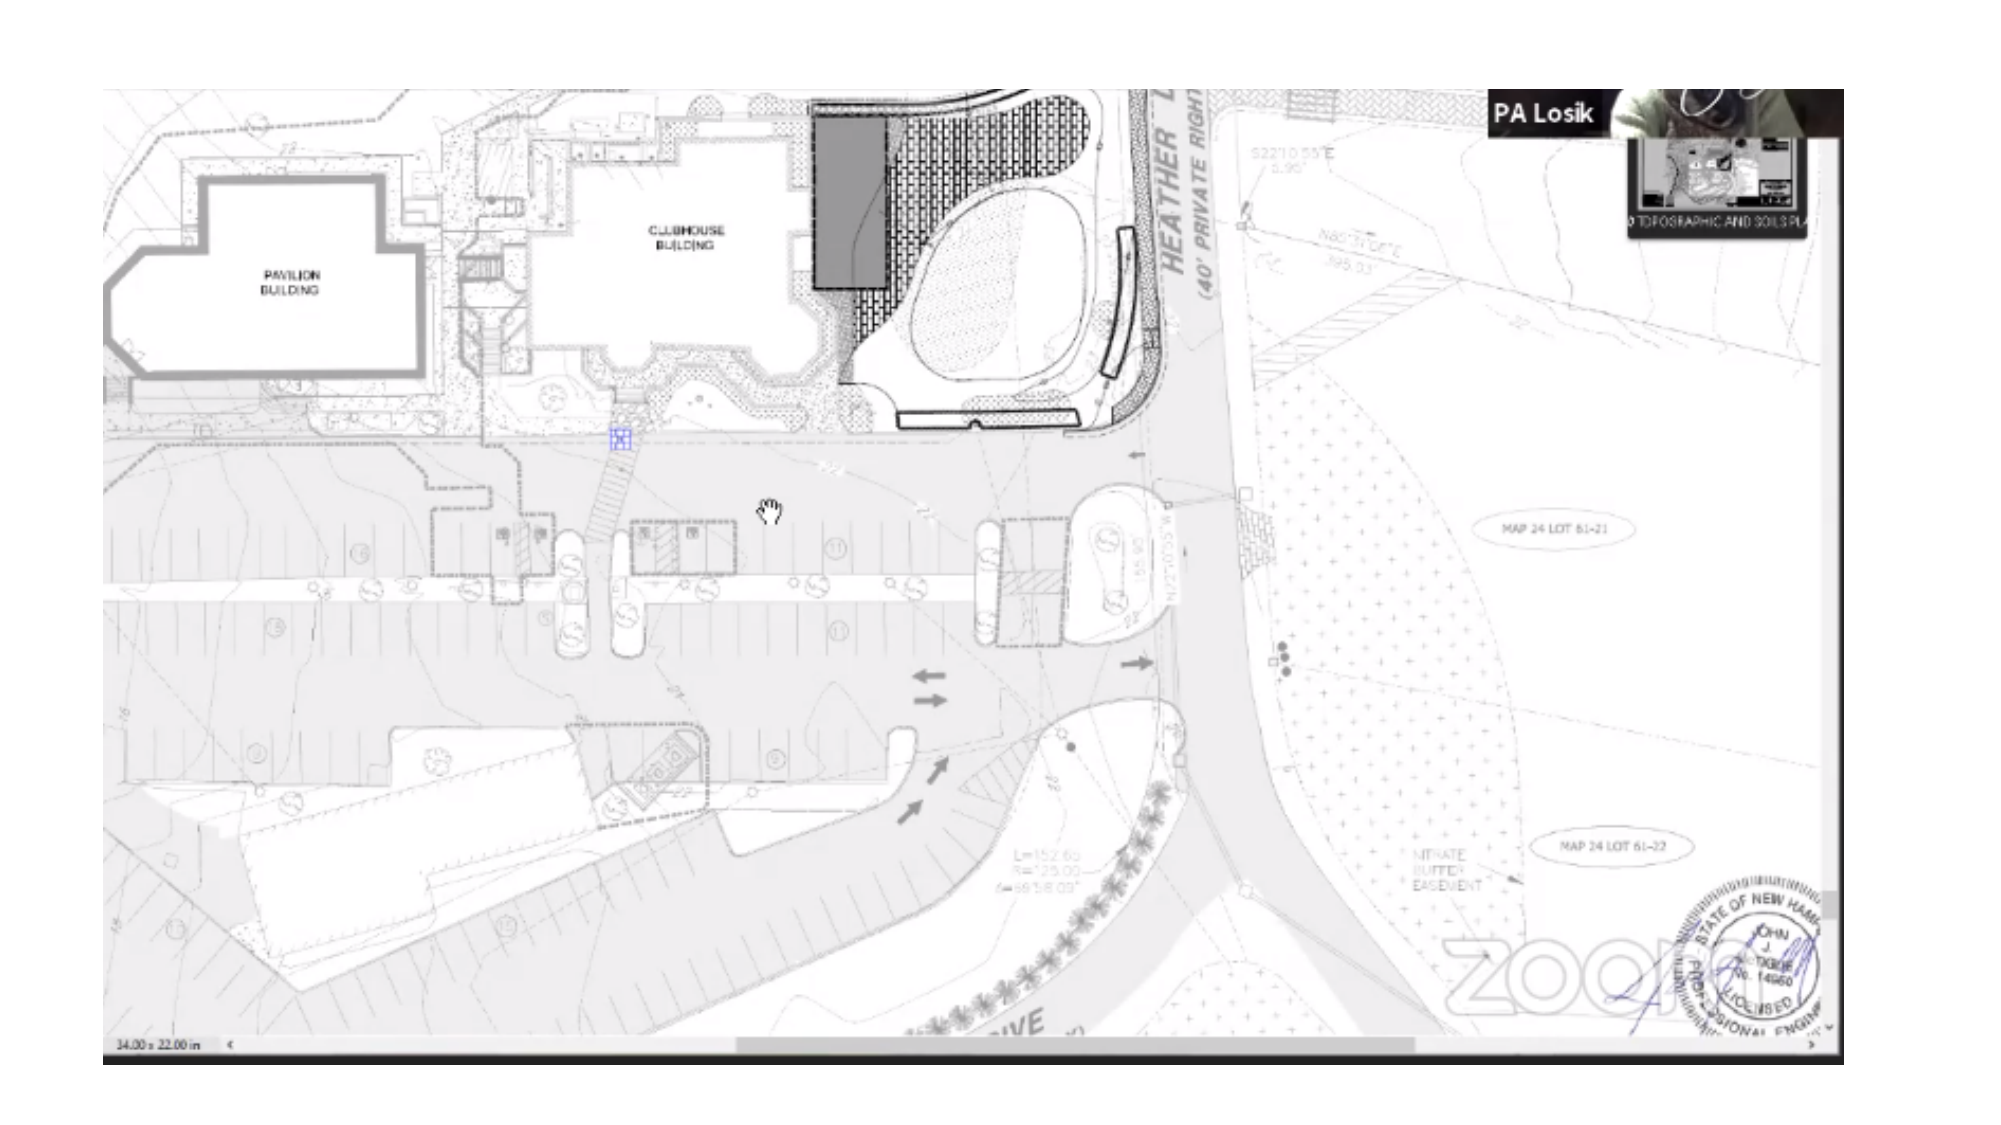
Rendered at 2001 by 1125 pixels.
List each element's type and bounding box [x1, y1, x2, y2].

picture [103, 89, 1844, 1065]
